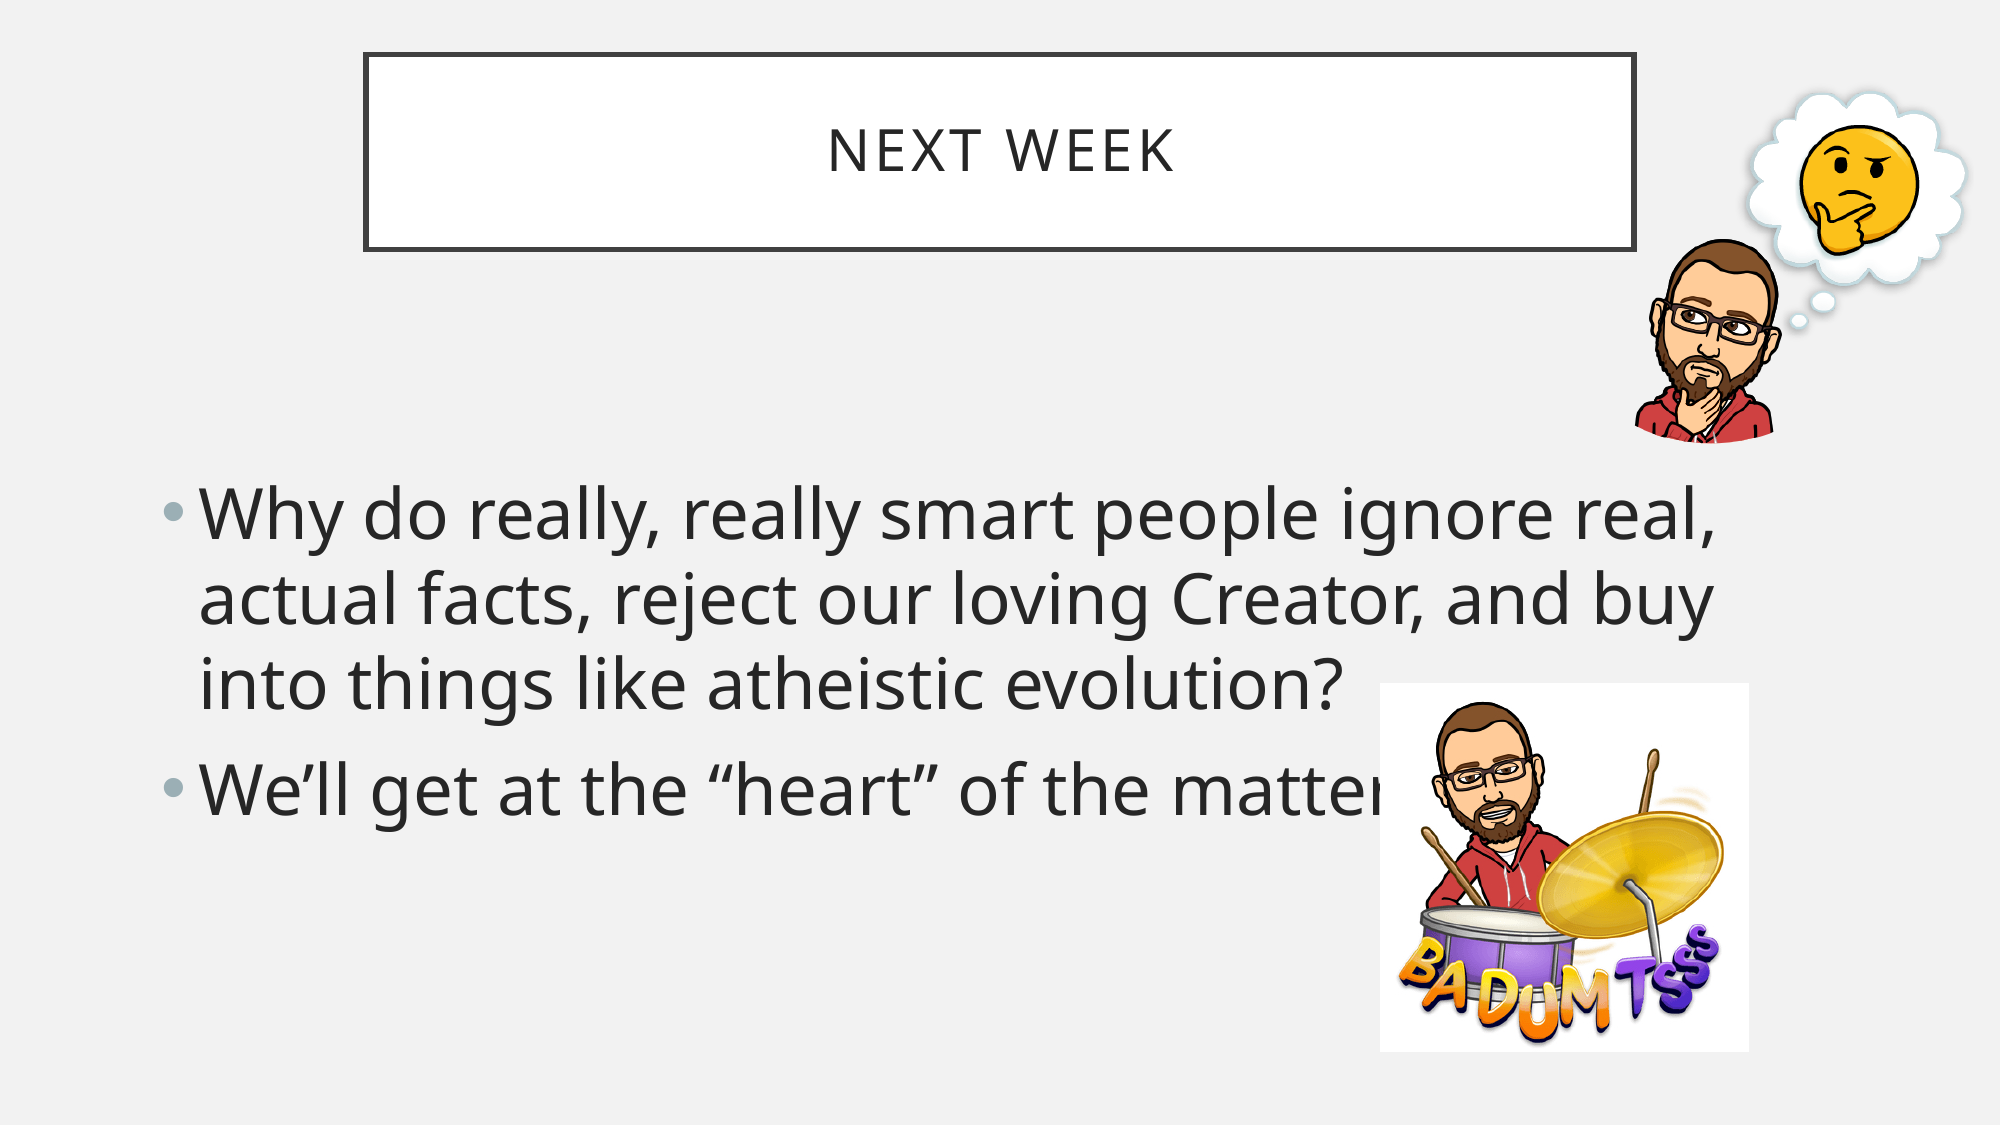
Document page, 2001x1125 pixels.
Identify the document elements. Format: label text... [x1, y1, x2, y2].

title Next Week [363, 52, 1637, 249]
picture [1605, 81, 1974, 450]
picture [1380, 683, 1749, 1052]
list Why do really, really smart people ignore real, actual facts, reject our loving Creator, and buy into things like atheistic evolution? We’ll get at the “heart” of the matter. [146, 249, 1861, 1125]
